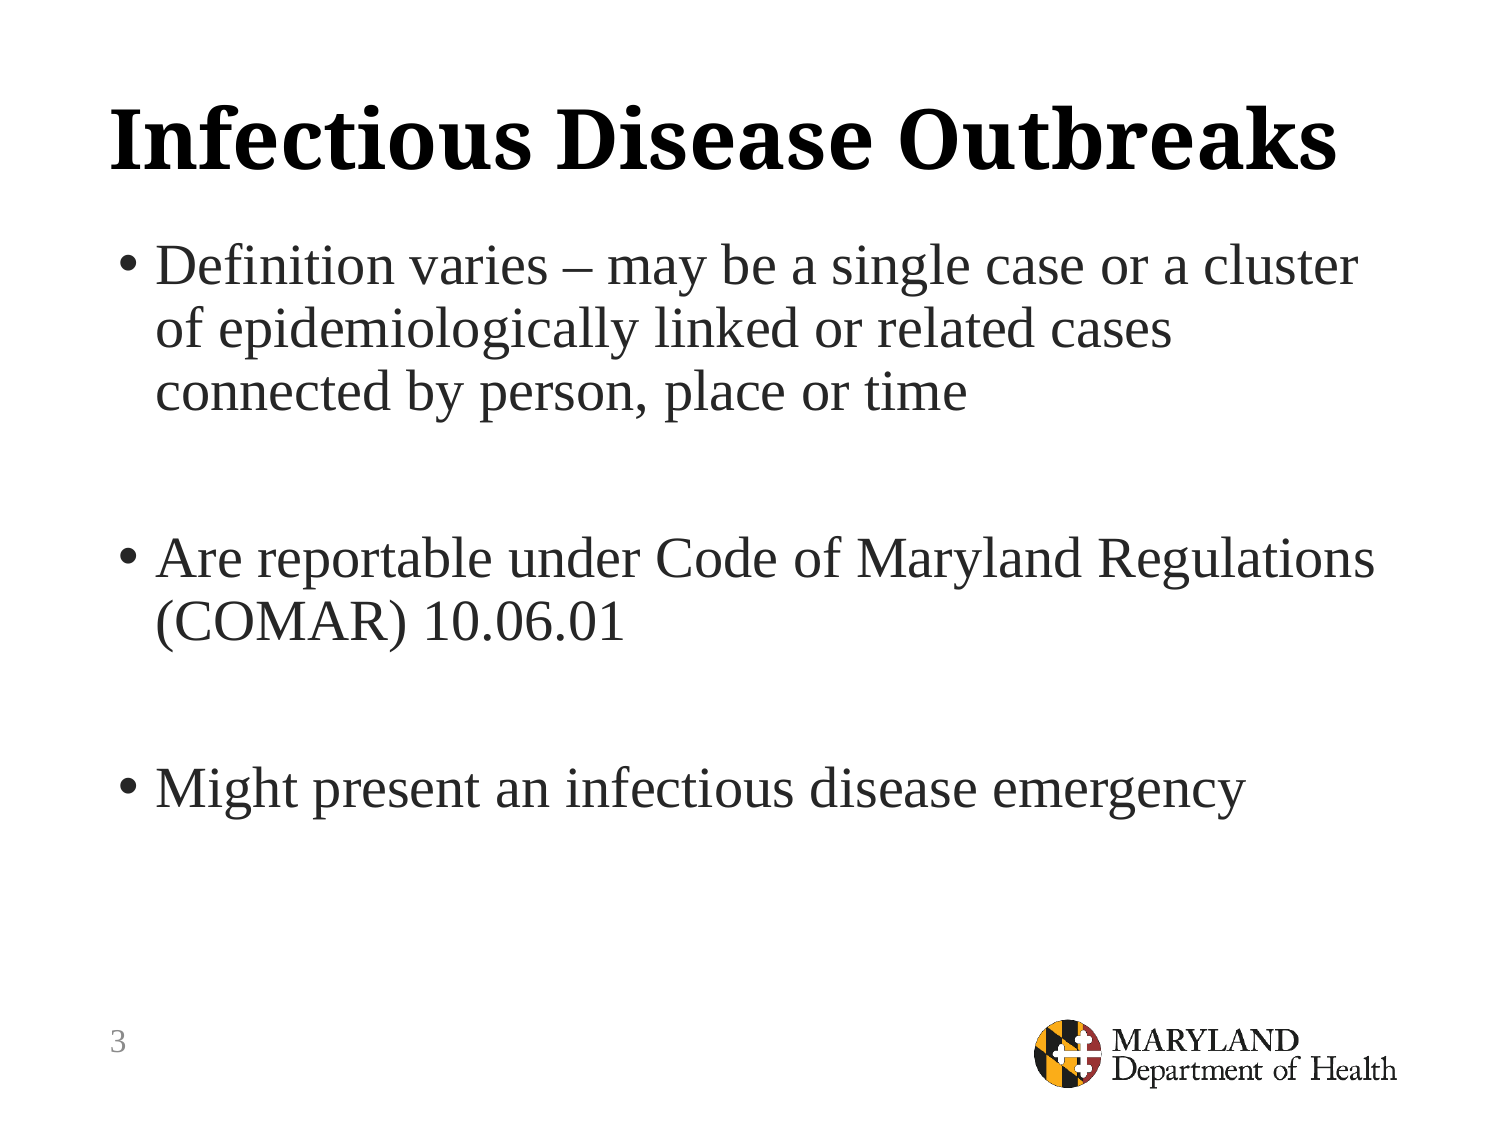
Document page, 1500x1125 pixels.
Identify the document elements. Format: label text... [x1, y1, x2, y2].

slide_number 3 [94, 1009, 177, 1070]
title Infectious Disease Outbreaks [94, 33, 1389, 252]
picture [1029, 1013, 1397, 1089]
list Definition varies – may be a single case or a cluster of epidemiologically linked or related cases connected by person, place or time Are reportable under Code of Maryland Regulations (COMAR) 10.06.01 Might present an infectious disease emergency [103, 226, 1397, 941]
